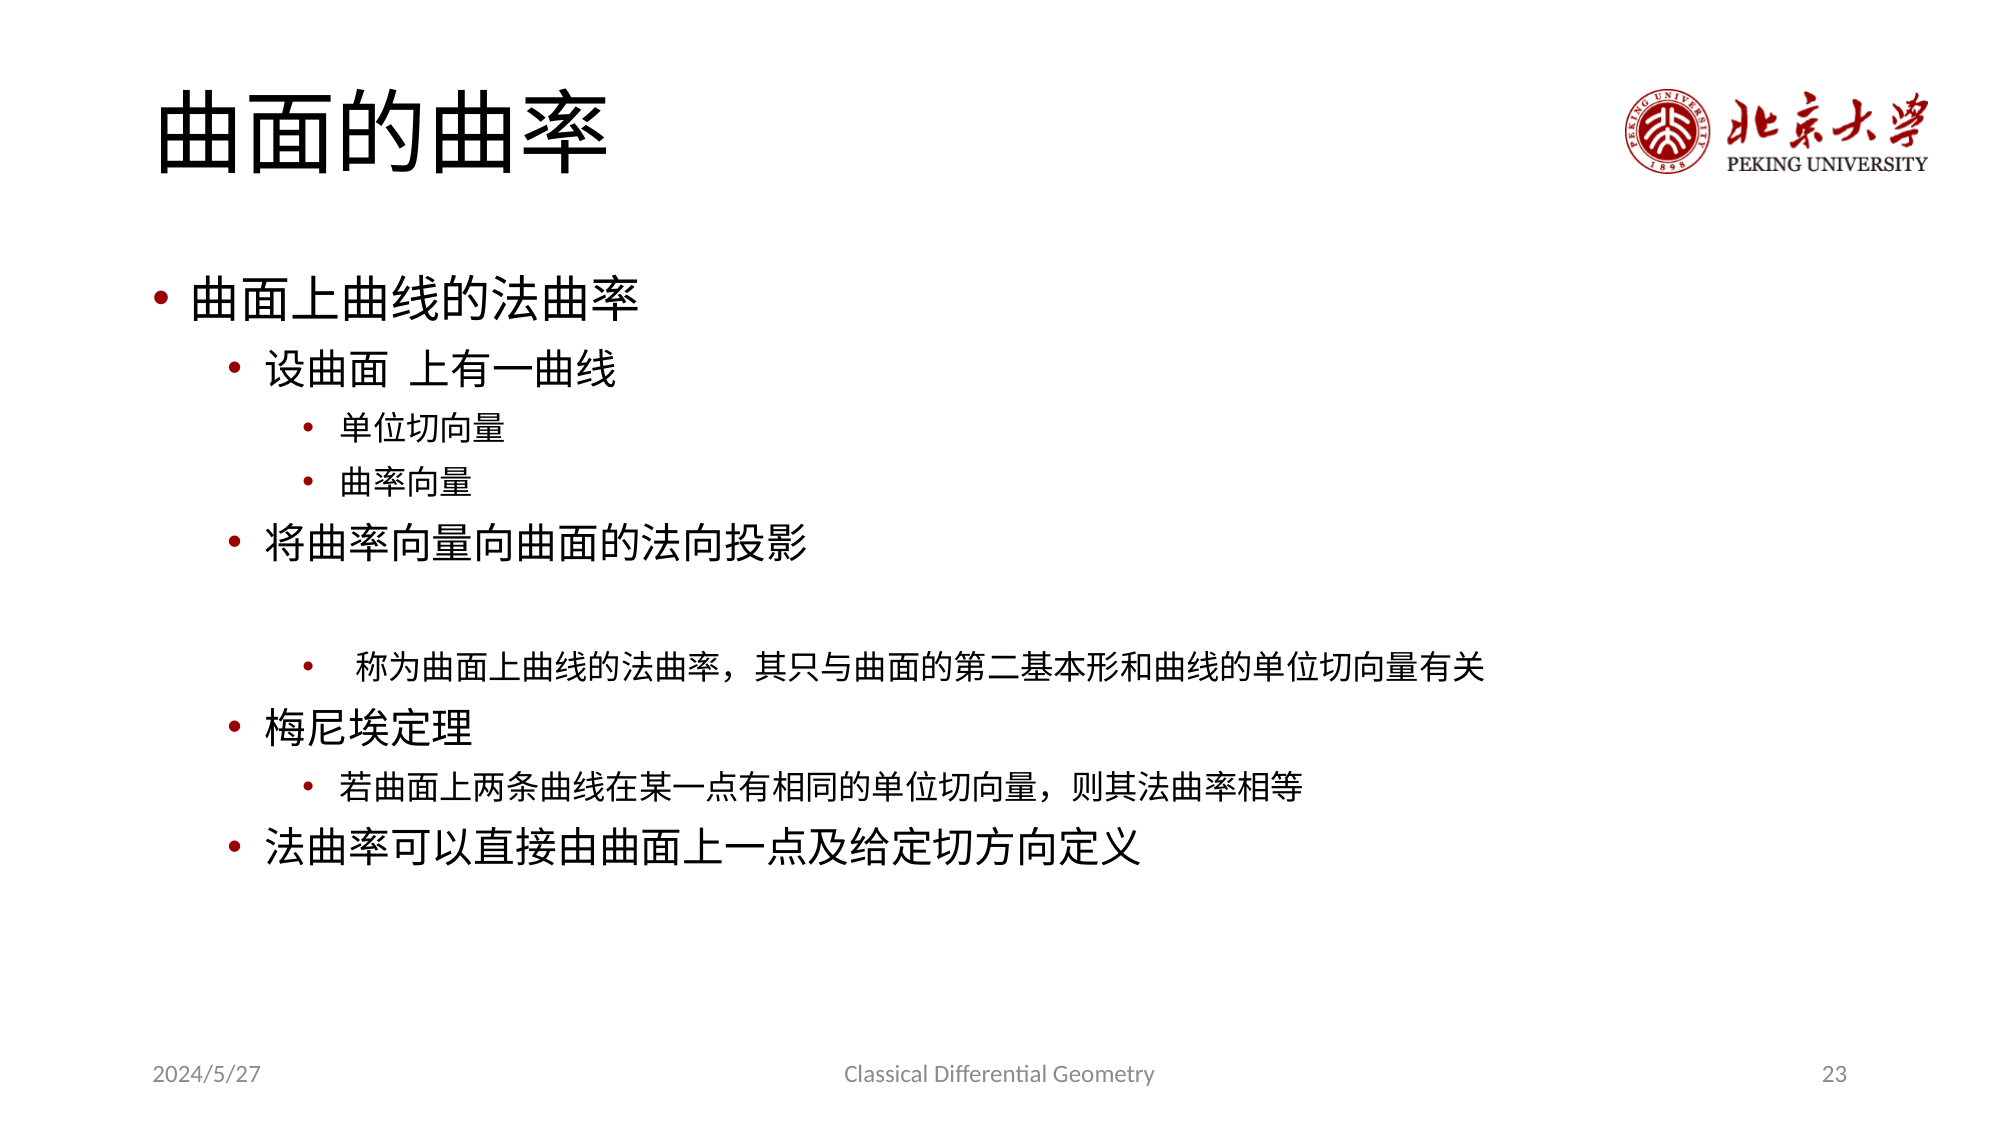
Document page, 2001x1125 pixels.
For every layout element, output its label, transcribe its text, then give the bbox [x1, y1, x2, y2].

slide_number 23 [1412, 1042, 1863, 1103]
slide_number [137, 1042, 588, 1103]
picture [1863, 89, 1928, 174]
title 曲面的曲率 [137, 27, 1863, 246]
footer Classical Differential Geometry [662, 1042, 1338, 1103]
